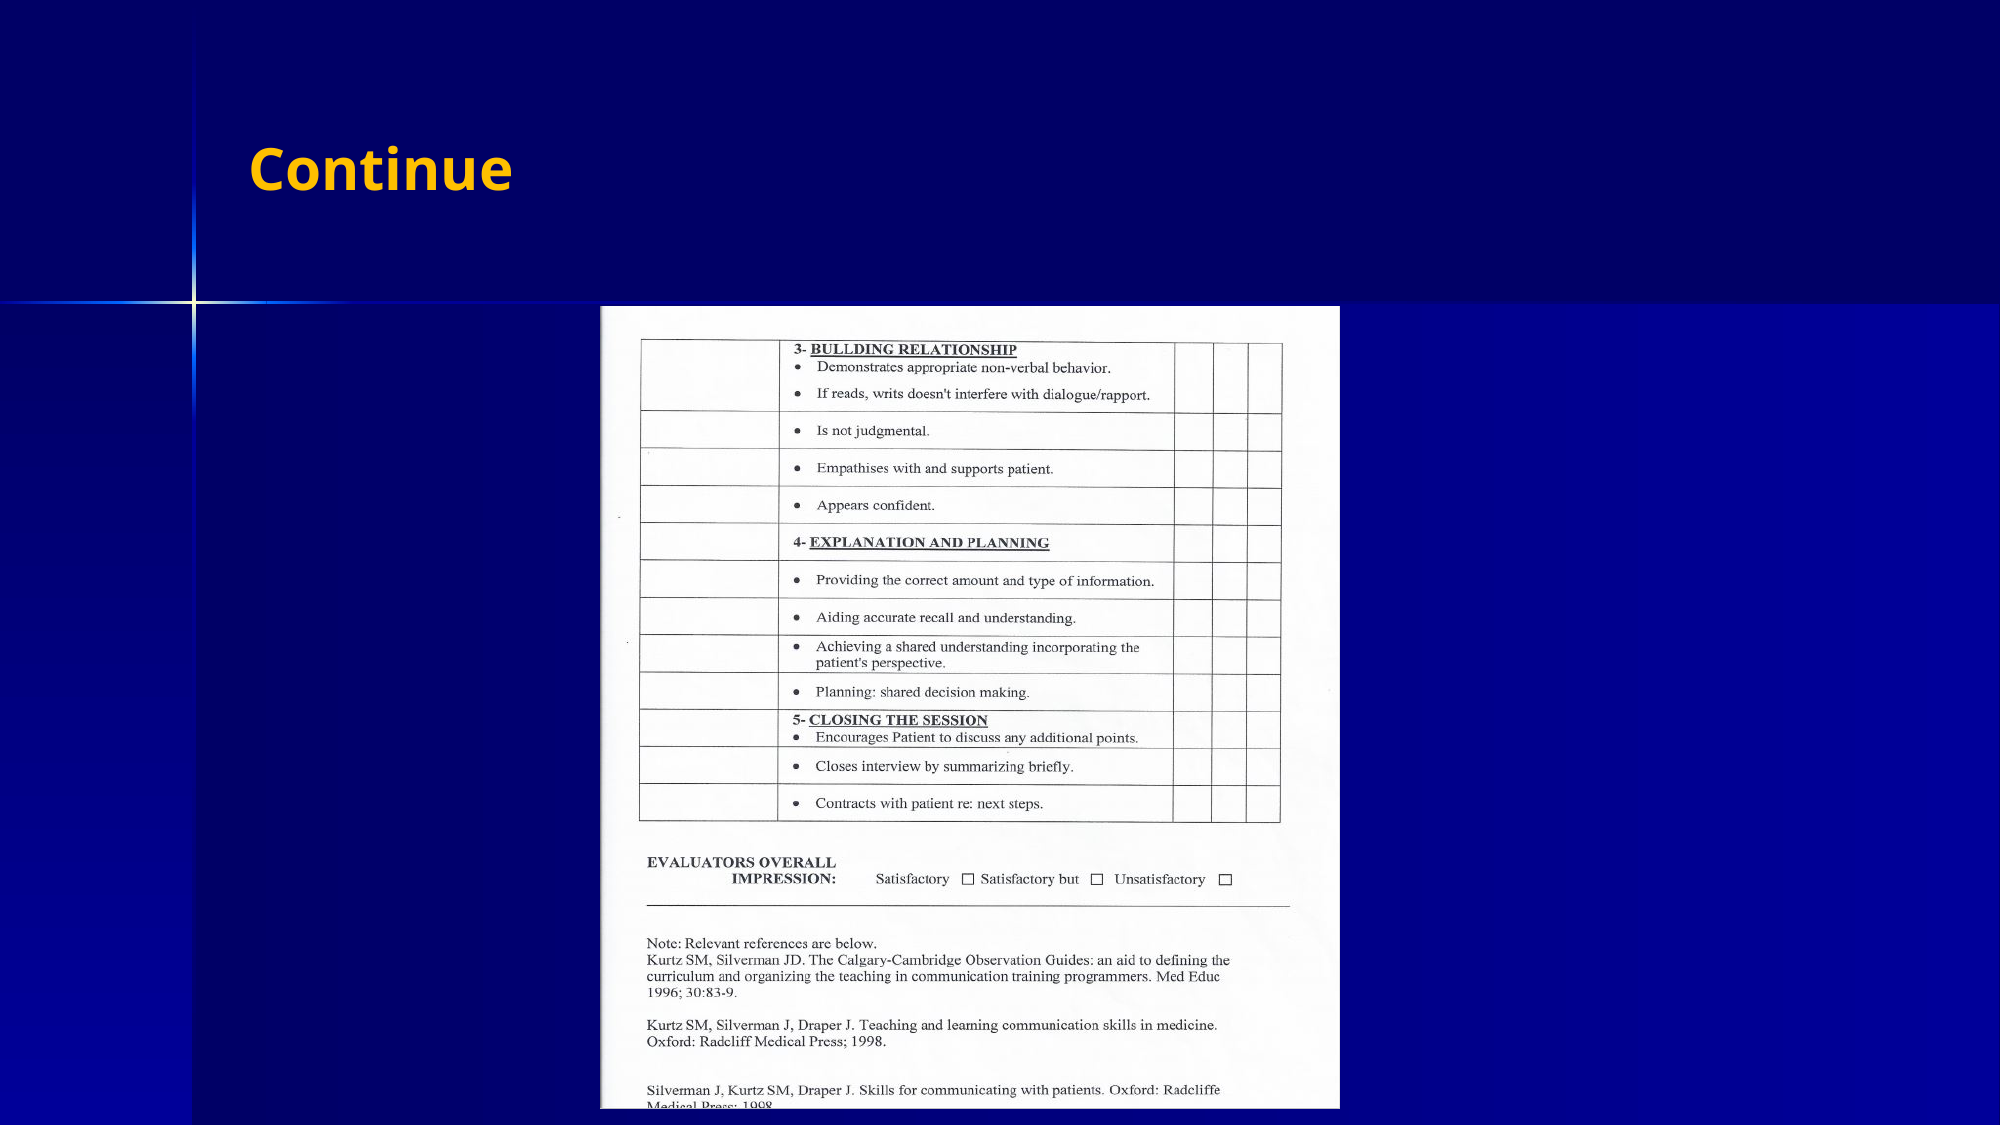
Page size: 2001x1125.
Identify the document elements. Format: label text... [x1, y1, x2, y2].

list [599, 305, 1340, 1109]
title Continue [233, 49, 1884, 286]
